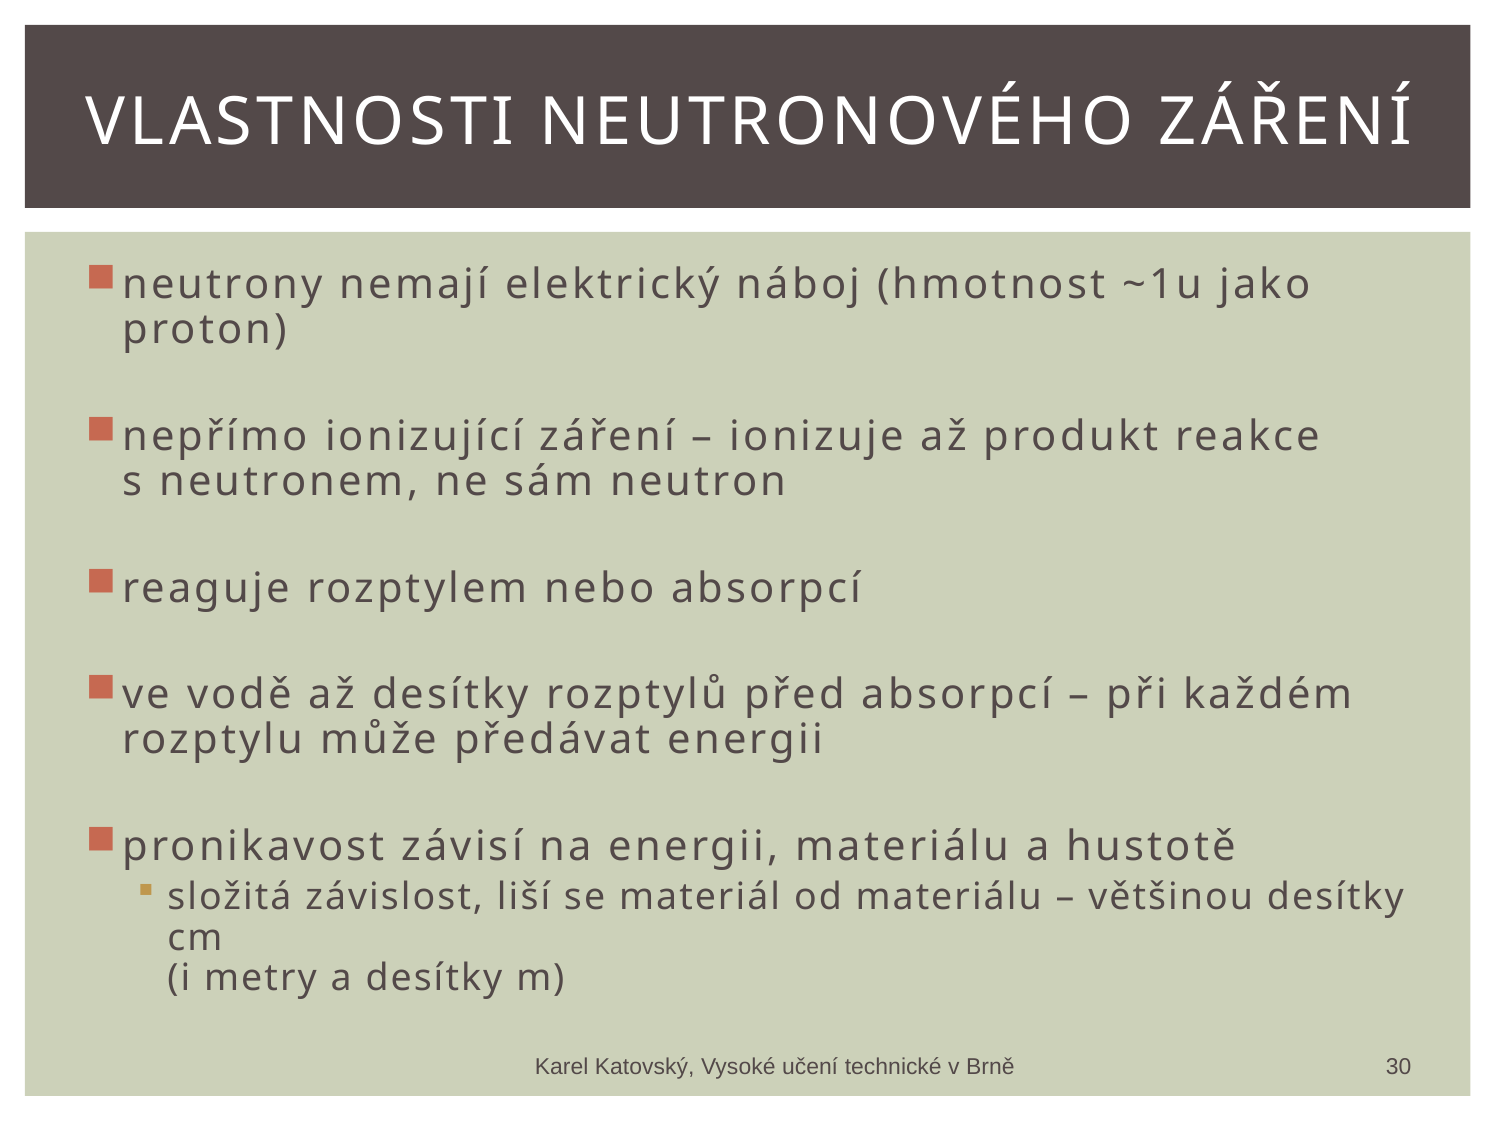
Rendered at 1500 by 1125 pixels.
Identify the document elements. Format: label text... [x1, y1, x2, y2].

slide_number 30 [1349, 1041, 1448, 1089]
list neutrony nemají elektrický náboj (hmotnost ~1u jako proton) nepřímo ionizující záření – ionizuje až produkt reakce s neutronem, ne sám neutron reaguje rozptylem nebo absorpcí ve vodě až desítky rozptylů před absorpcí – při každém rozptylu může předávat energii pronikavost závisí na energii, materiálu a hustotě složitá závislost, liší se materiál od materiálu – většinou desítky cm (i metry a desítky m) [62, 255, 1442, 1012]
title vlastnosti neutronového záření [62, 31, 1438, 204]
footer Karel Katovský, Vysoké učení technické v Brně [500, 1042, 1050, 1088]
